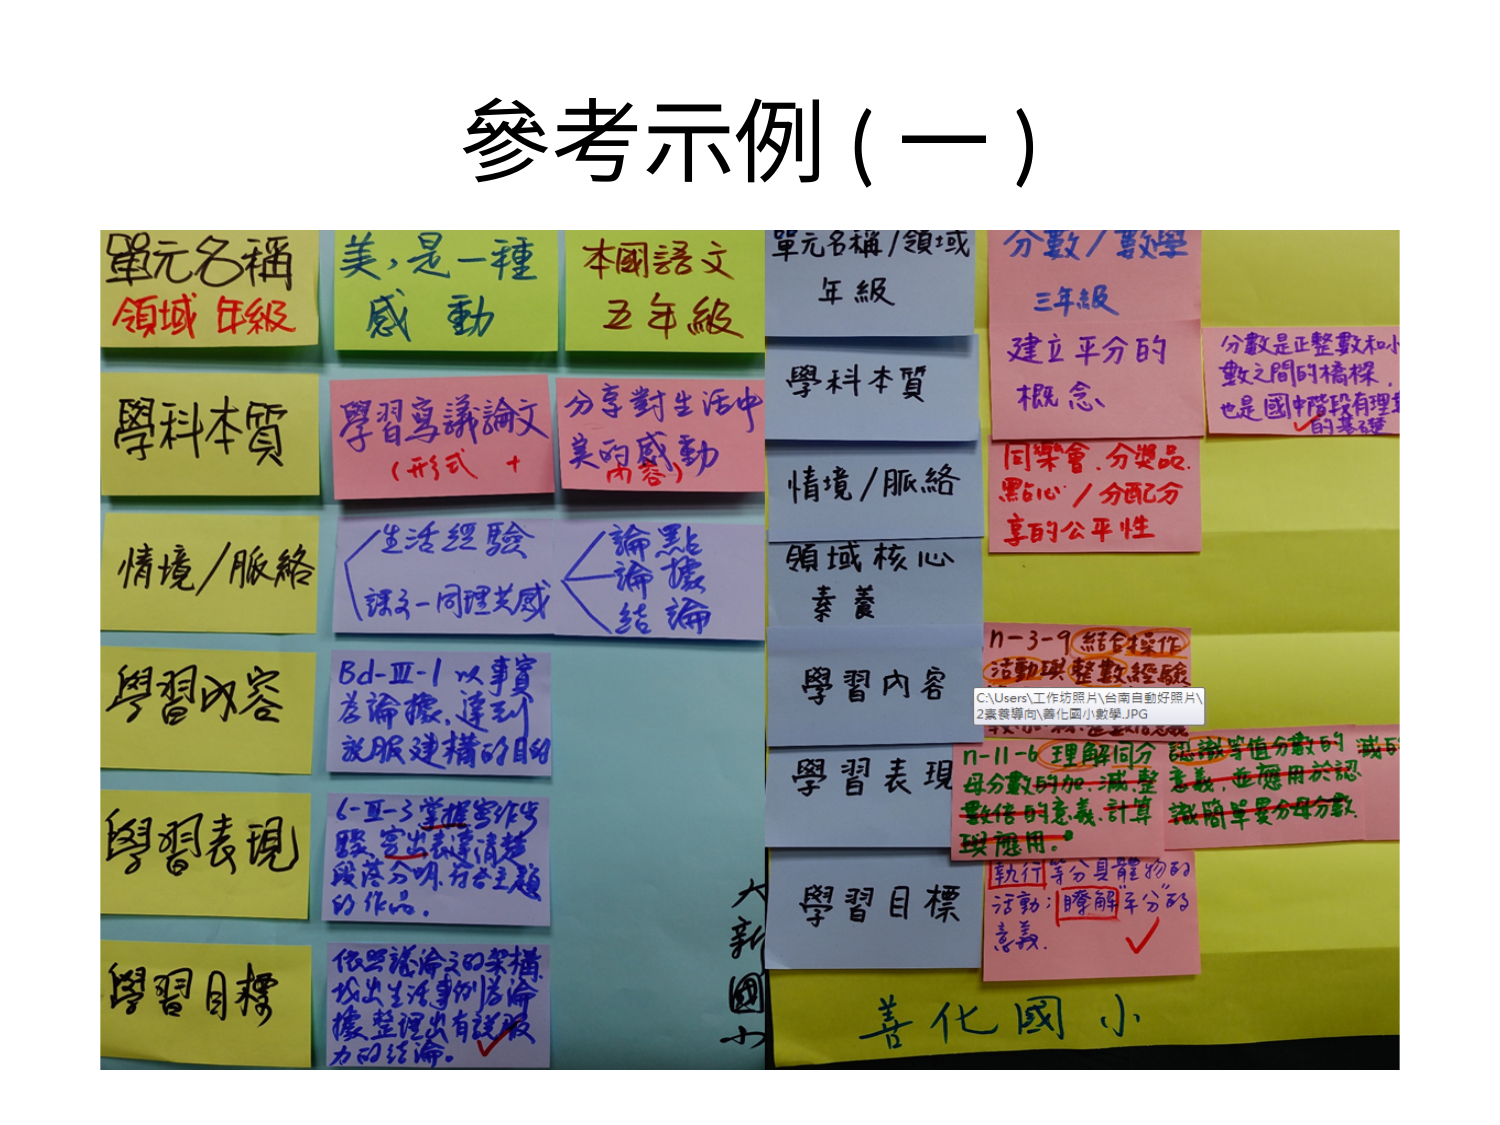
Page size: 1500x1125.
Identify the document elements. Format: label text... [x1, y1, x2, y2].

title 參考示例(一) [75, 45, 1425, 233]
picture [100, 230, 1400, 1070]
